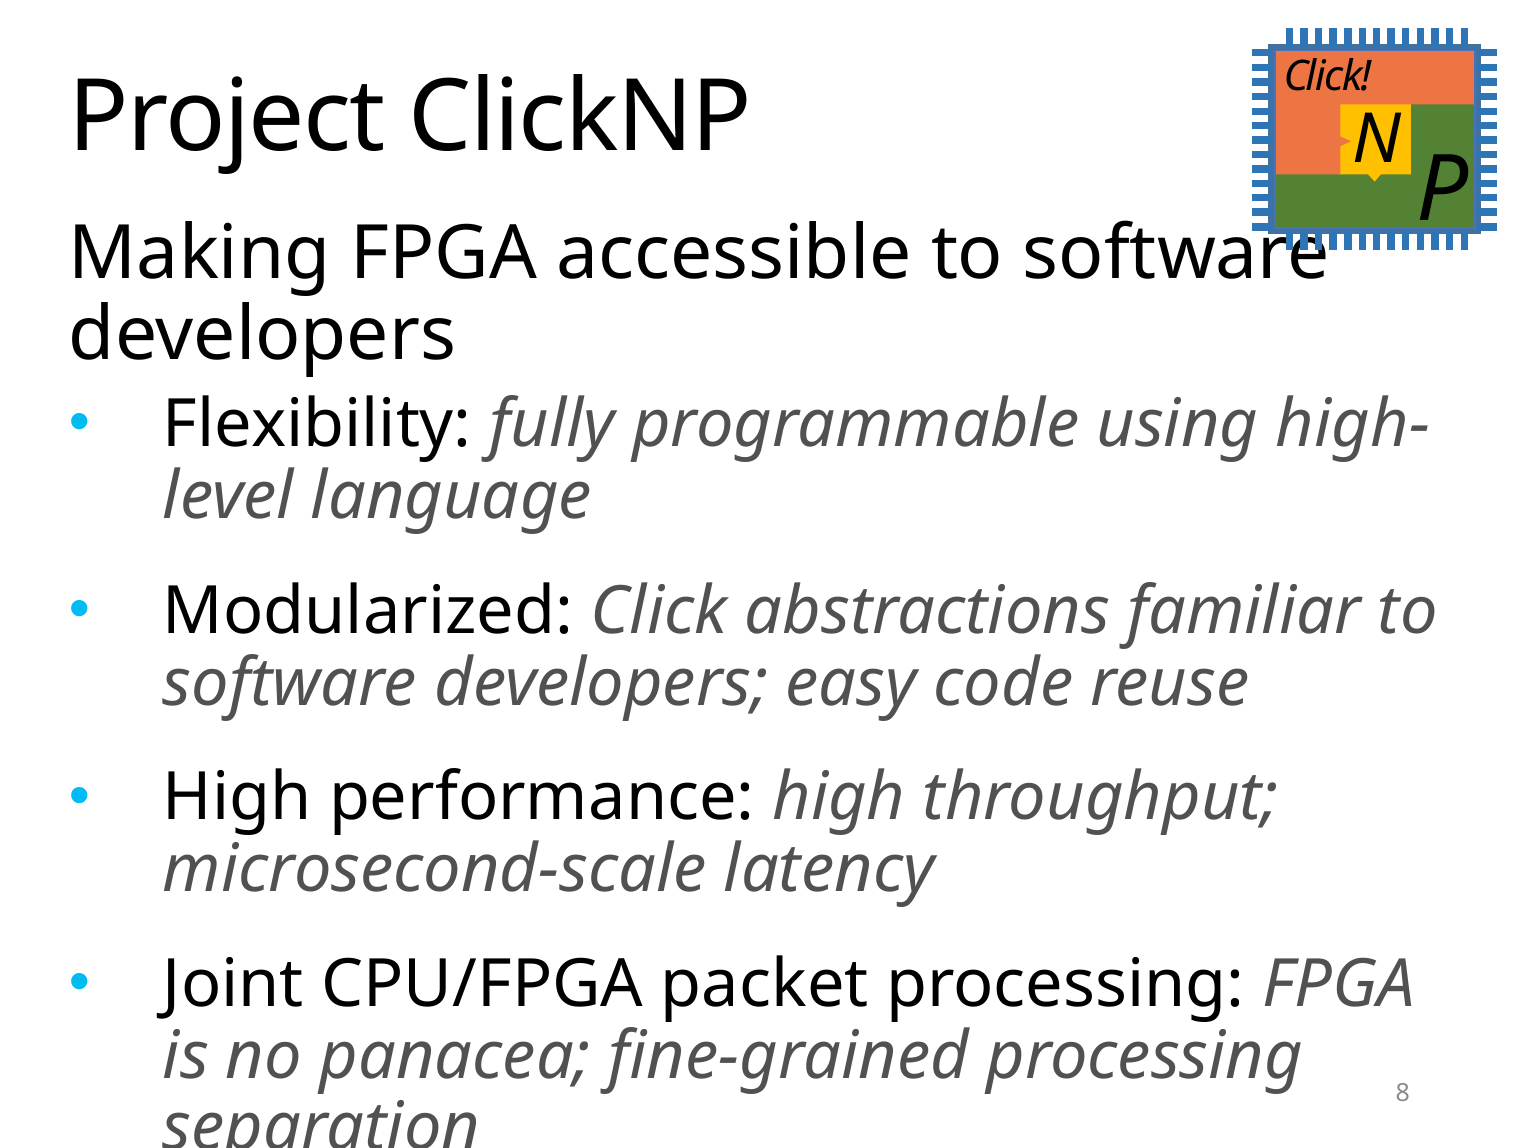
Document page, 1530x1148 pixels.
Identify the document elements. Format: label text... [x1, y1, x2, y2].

slide_number 8 [1080, 1063, 1425, 1125]
picture [1247, 27, 1518, 301]
title Project ClickNP [45, 48, 1247, 198]
list Making FPGA accessible to software developers Flexibility: fully programmable using high-level language Modularized: Click abstractions familiar to software developers; easy code reuse High performance: high throughput; microsecond-scale latency Joint CPU/FPGA packet processing: FPGA is no panacea; fine-grained processing separation [45, 198, 1485, 1131]
